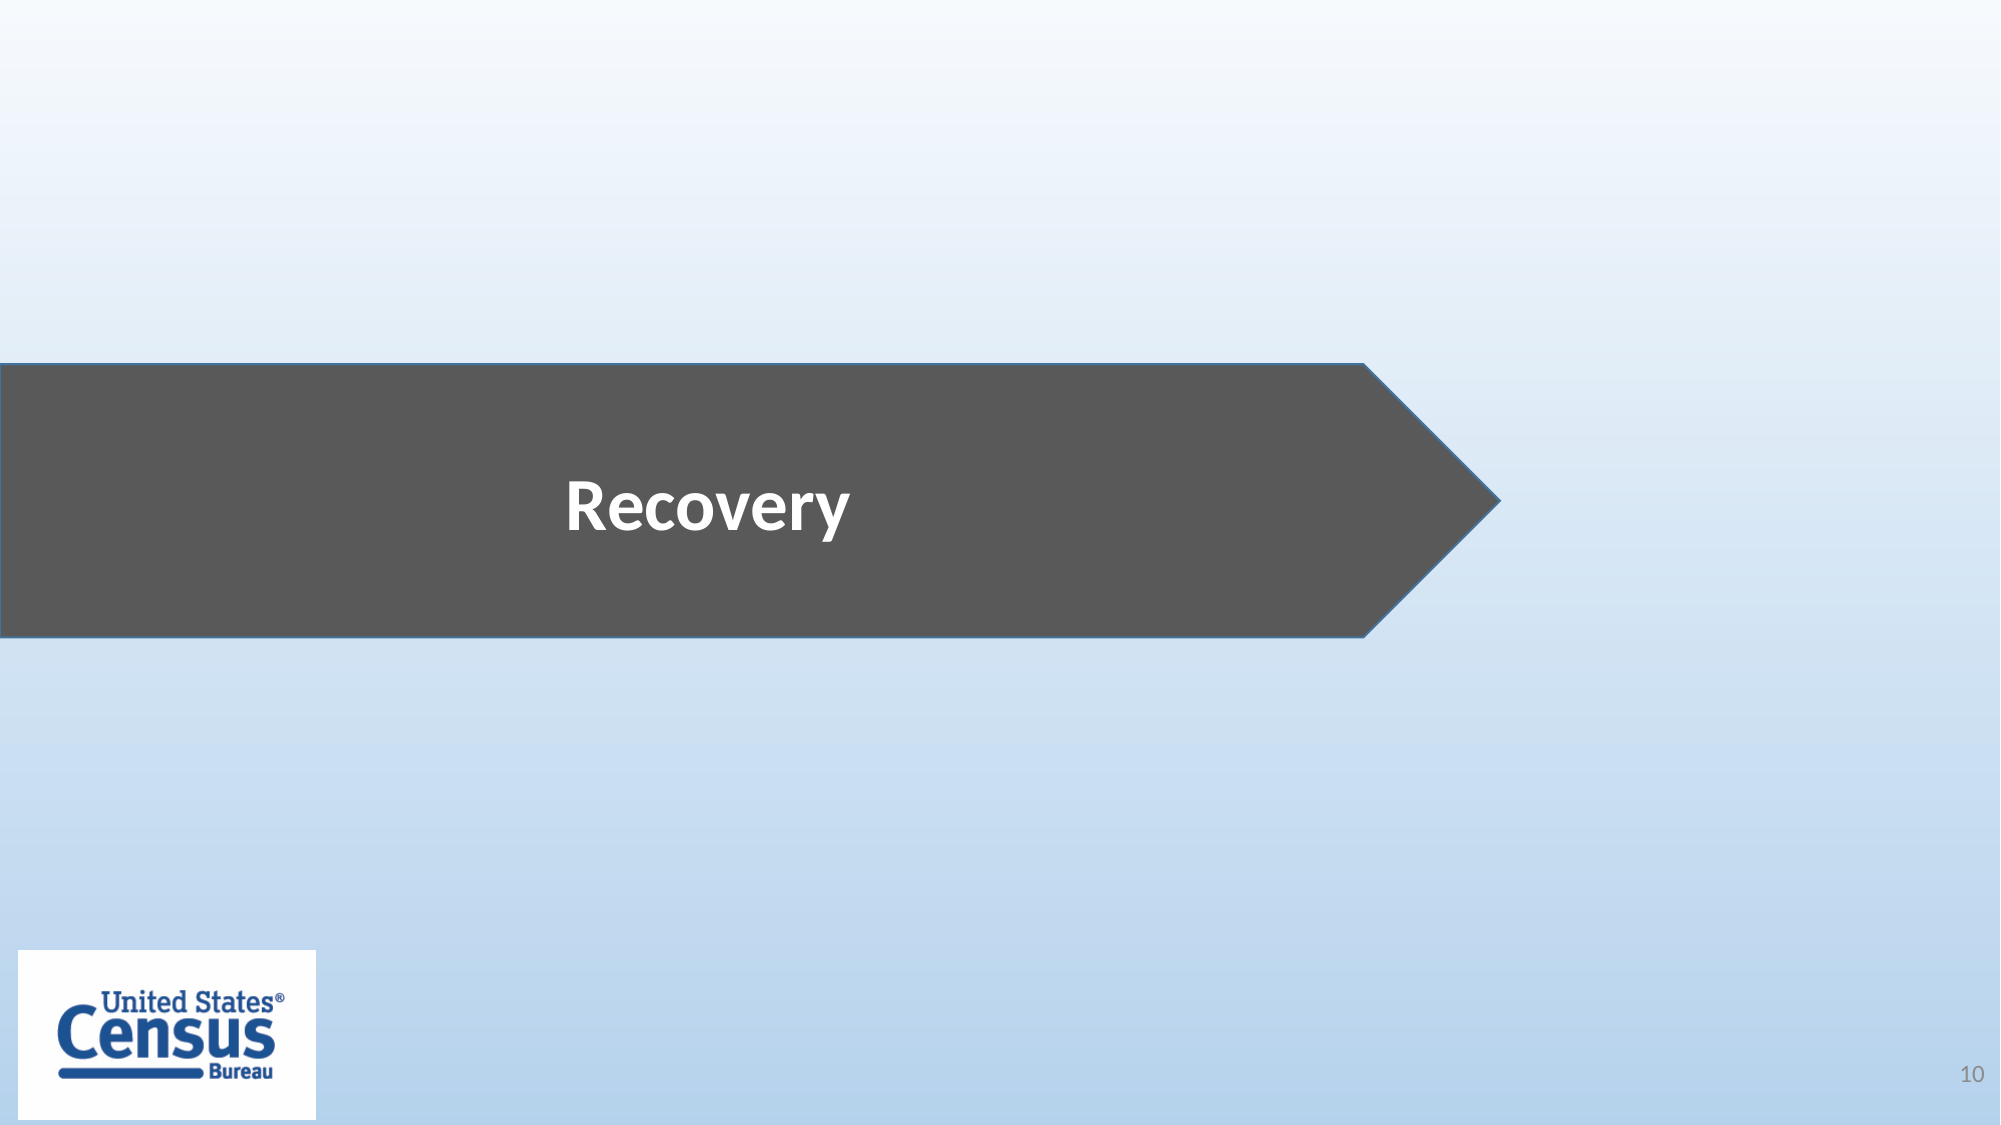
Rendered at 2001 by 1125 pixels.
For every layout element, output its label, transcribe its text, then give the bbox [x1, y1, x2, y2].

picture [18, 950, 316, 1120]
text_box Recovery [0, 363, 1502, 639]
slide_number 10 [1533, 1042, 2000, 1103]
